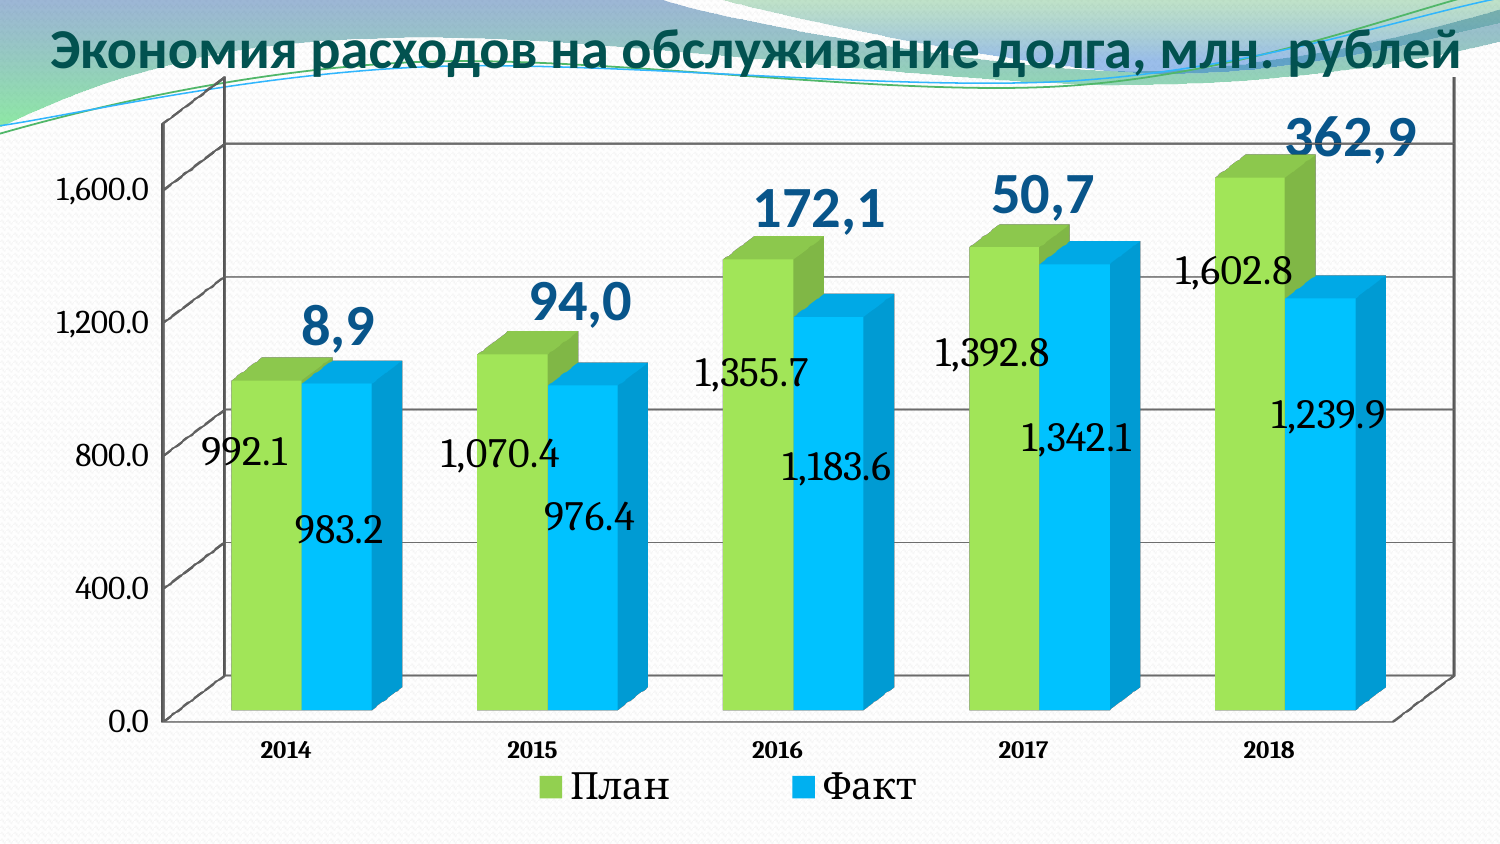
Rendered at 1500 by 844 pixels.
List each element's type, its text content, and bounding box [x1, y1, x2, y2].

chart [17, 55, 1483, 824]
title Экономия расходов на обслуживание долга, млн. рублей [29, 8, 1483, 55]
